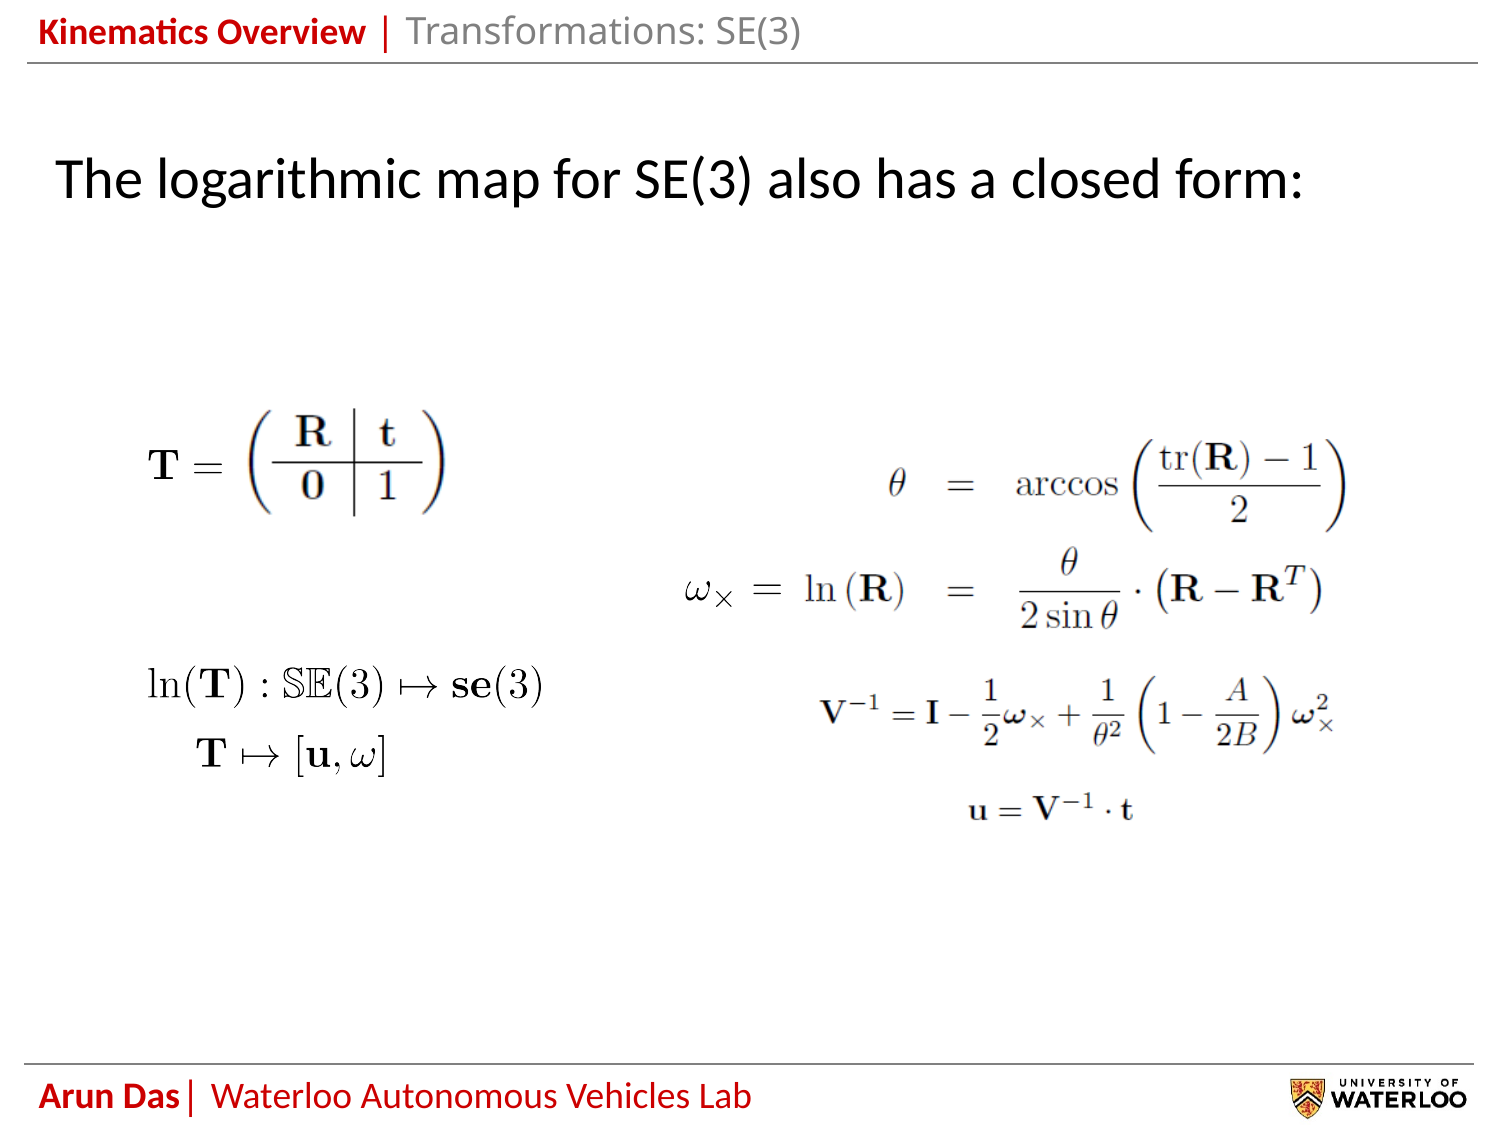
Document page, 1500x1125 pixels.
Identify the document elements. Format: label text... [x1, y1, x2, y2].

text_box The logarithmic map for SE(3) also has a closed form: [40, 132, 1409, 1063]
picture [685, 428, 1367, 636]
picture [956, 787, 1145, 835]
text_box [148, 665, 541, 777]
picture [1256, 1065, 1500, 1125]
text_box Kinematics Overview | Transformations: SE(3) [23, 0, 1460, 60]
picture [804, 644, 1353, 765]
text_box Arun Das| Waterloo Autonomous Vehicles Lab [23, 1064, 1256, 1124]
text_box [148, 407, 453, 526]
